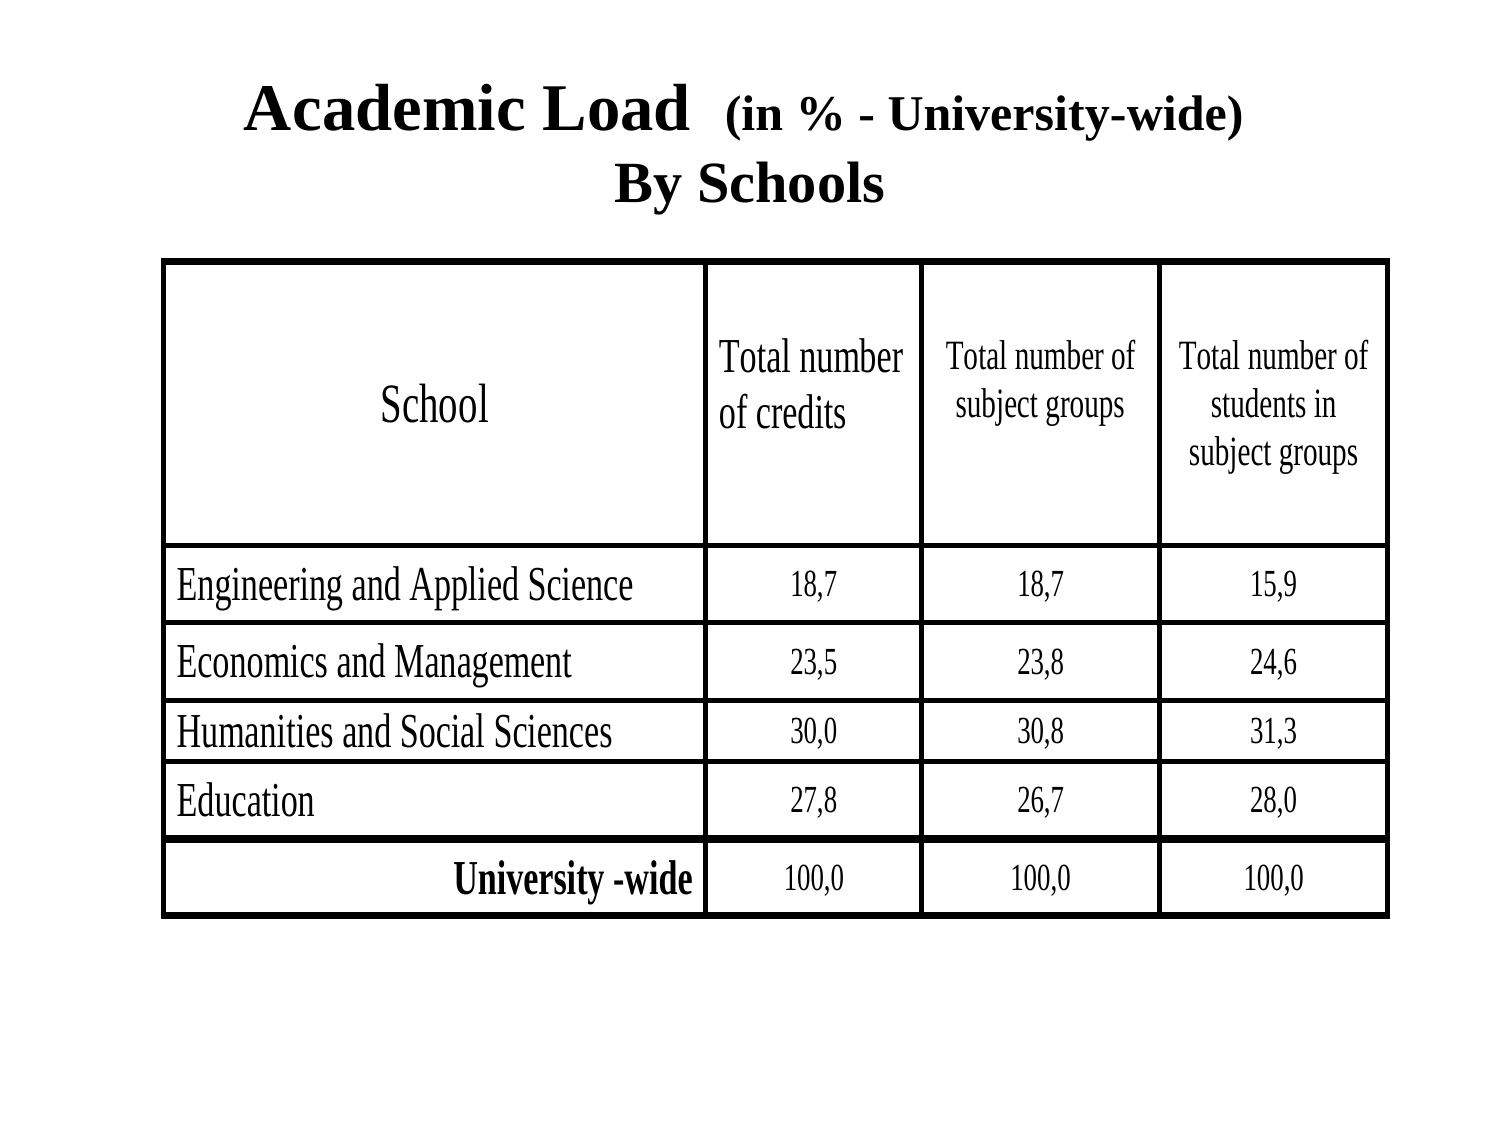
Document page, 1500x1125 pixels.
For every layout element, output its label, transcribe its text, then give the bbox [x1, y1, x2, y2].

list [116, 257, 1441, 1008]
title Academic Load (in % - University-wide) By Schools [75, 45, 1425, 233]
